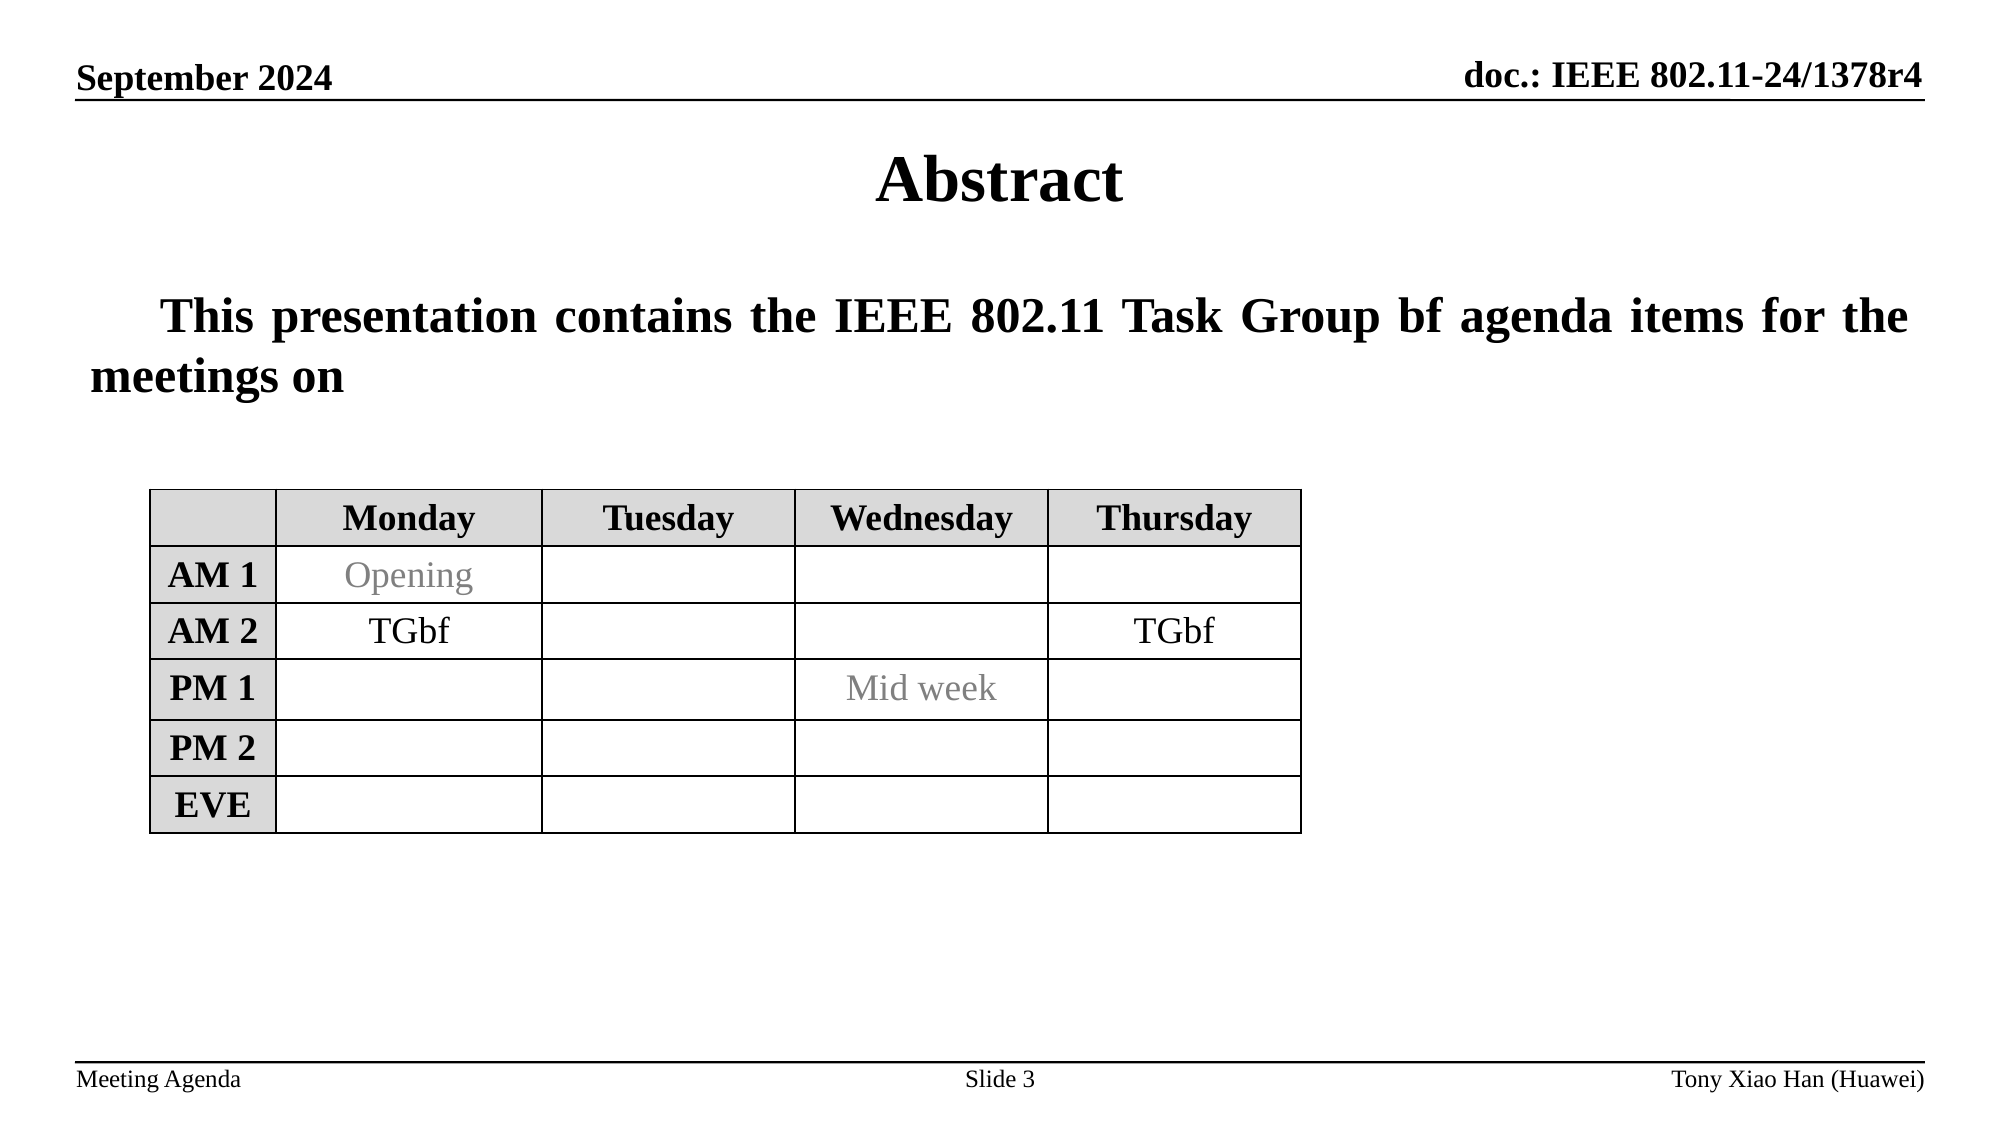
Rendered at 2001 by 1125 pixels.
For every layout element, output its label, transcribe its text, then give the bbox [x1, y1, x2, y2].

table_cell [543, 547, 794, 602]
table_header Monday [277, 490, 541, 545]
table_header Thursday [1049, 490, 1300, 545]
text_box This presentation contains the IEEE 802.11 Task Group bf agenda items for the meetings on [75, 274, 1925, 950]
table_header Tuesday [543, 490, 794, 545]
table_cell EVE [151, 777, 275, 832]
table_cell [796, 777, 1047, 832]
table_cell [543, 604, 794, 658]
table_cell PM 1 [151, 660, 275, 719]
table_cell [543, 660, 794, 719]
table_cell TGbf [1049, 604, 1300, 658]
table_cell [796, 721, 1047, 775]
table_cell PM 2 [151, 721, 275, 775]
table_cell [277, 777, 541, 832]
table_cell [1049, 721, 1300, 775]
table_cell Mid week [796, 660, 1047, 719]
table_cell [1049, 547, 1300, 602]
table_cell [1049, 660, 1300, 719]
table_cell AM 1 [151, 547, 275, 602]
table_cell [543, 777, 794, 832]
table_cell [1049, 777, 1300, 832]
table_cell [796, 547, 1047, 602]
table_header Wednesday [796, 490, 1047, 545]
table_cell AM 2 [151, 604, 275, 658]
table_cell [277, 721, 541, 775]
table_cell TGbf [277, 604, 541, 658]
table_header [151, 490, 275, 545]
text_box Abstract [362, 87, 1638, 263]
table_cell [796, 604, 1047, 658]
table_cell [277, 660, 541, 719]
table_cell [543, 721, 794, 775]
table_cell Opening [277, 547, 541, 602]
